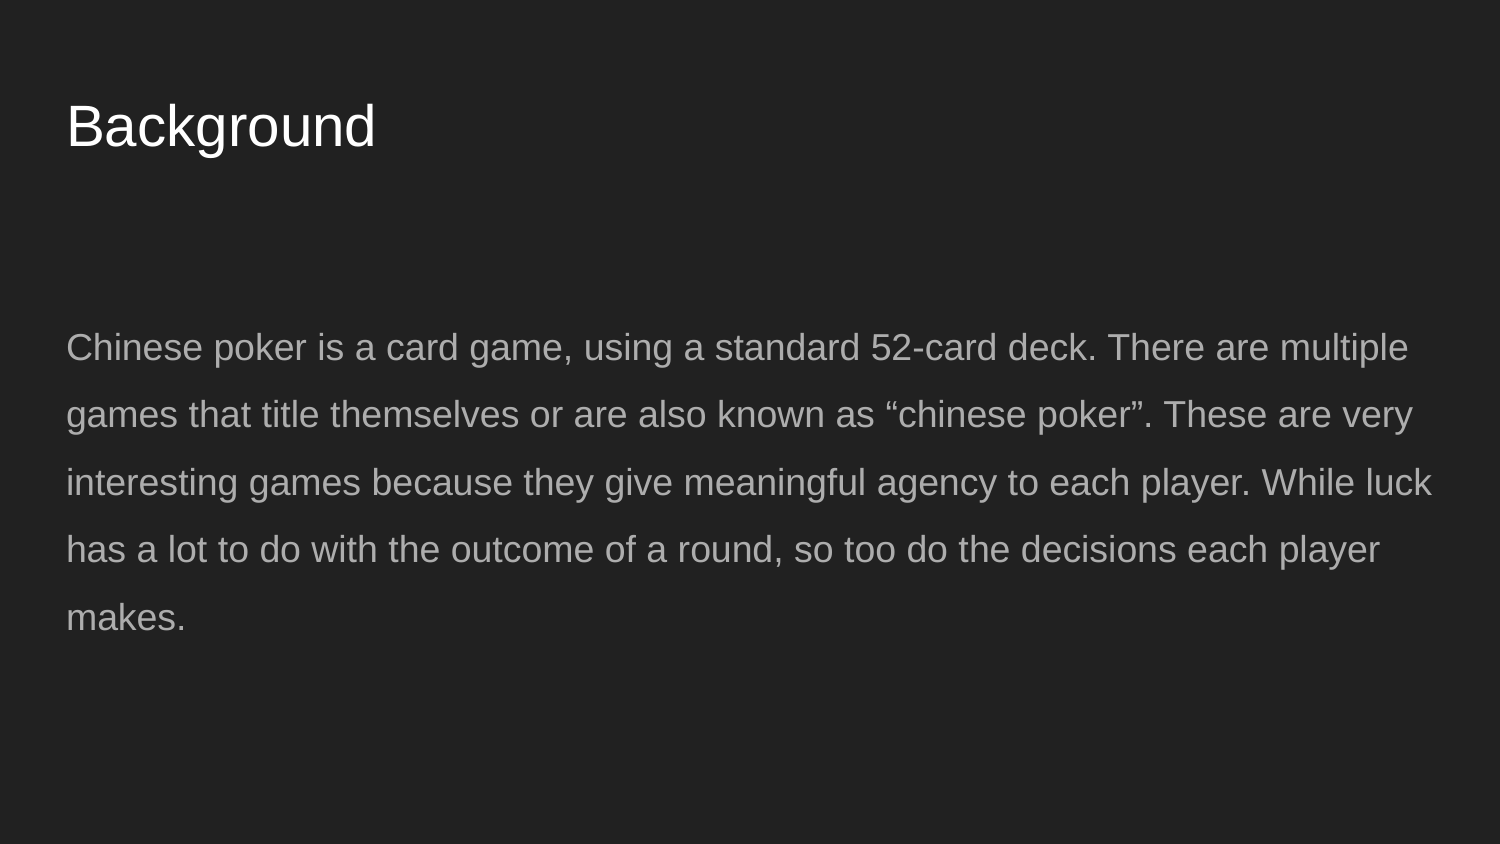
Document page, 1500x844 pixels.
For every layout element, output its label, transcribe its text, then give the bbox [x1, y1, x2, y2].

list Chinese poker is a card game, using a standard 52-card deck. There are multiple games that title themselves or are also known as “chinese poker”. These are very interesting games because they give meaningful agency to each player. While luck has a lot to do with the outcome of a round, so too do the decisions each player makes. [51, 189, 1449, 750]
title Background [51, 72, 1449, 167]
